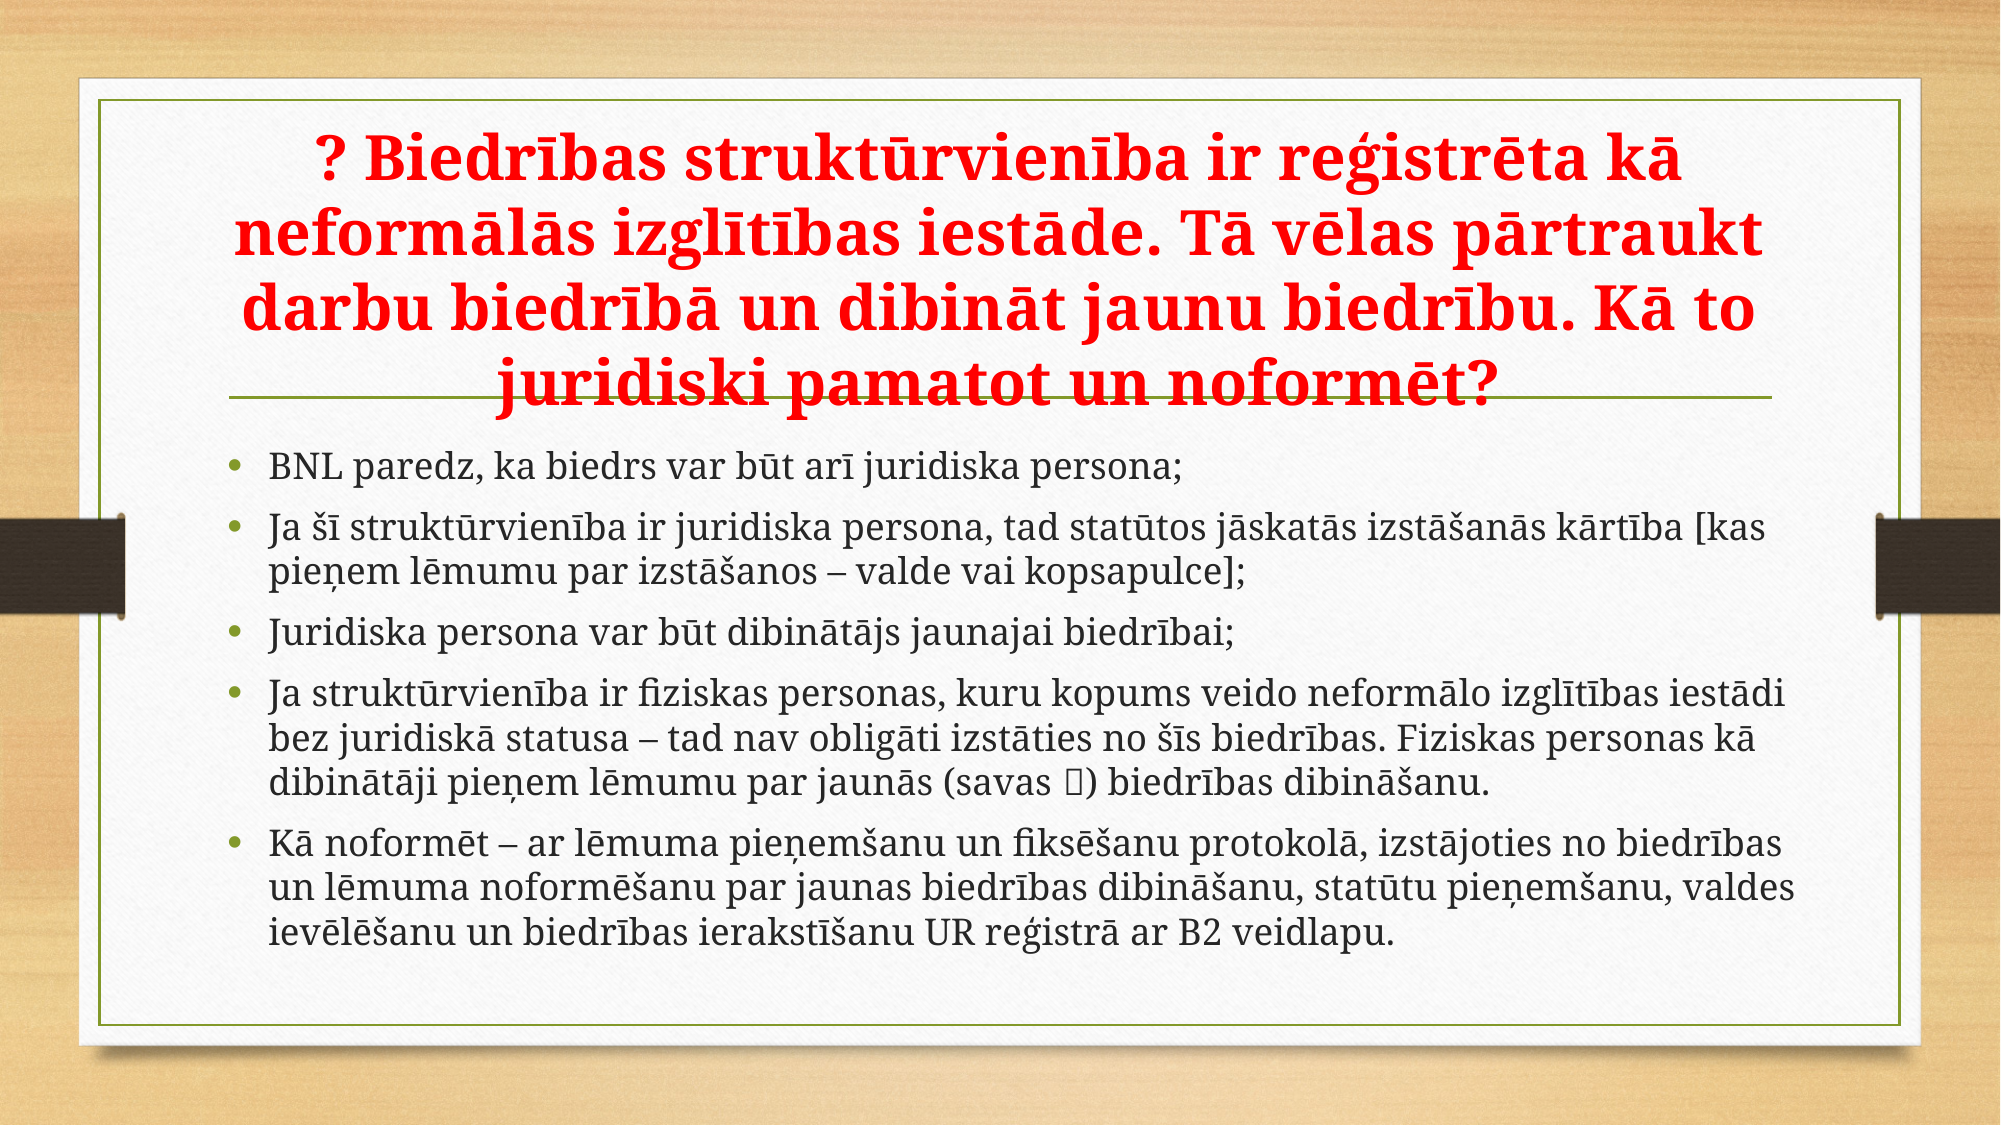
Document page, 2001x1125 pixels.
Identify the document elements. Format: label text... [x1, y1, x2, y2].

list BNL paredz, ka biedrs var būt arī juridiska persona; Ja šī struktūrvienība ir juridiska persona, tad statūtos jāskatās izstāšanās kārtība [kas pieņem lēmumu par izstāšanos – valde vai kopsapulce]; Juridiska persona var būt dibinātājs jaunajai biedrībai; Ja struktūrvienība ir fiziskas personas, kuru kopums veido neformālo izglītības iestādi bez juridiskā statusa – tad nav obligāti izstāties no šīs biedrības. Fiziskas personas kā dibinātāji pieņem lēmumu par jaunās (savas ) biedrības dibināšanu. Kā noformēt – ar lēmuma pieņemšanu un fiksēšanu protokolā, izstājoties no biedrības un lēmuma noformēšanu par jaunas biedrības dibināšanu, statūtu pieņemšanu, valdes ievēlēšanu un biedrības ierakstīšanu UR reģistrā ar B2 veidlapu. [212, 435, 1844, 964]
picture [0, 0, 2001, 1125]
title ? Biedrības struktūrvienība ir reģistrēta kā neformālās izglītības iestāde. Tā vēlas pārtraukt darbu biedrībā un dibināt jaunu biedrību. Kā to juridiski pamatot un noformēt? [212, 161, 1788, 375]
